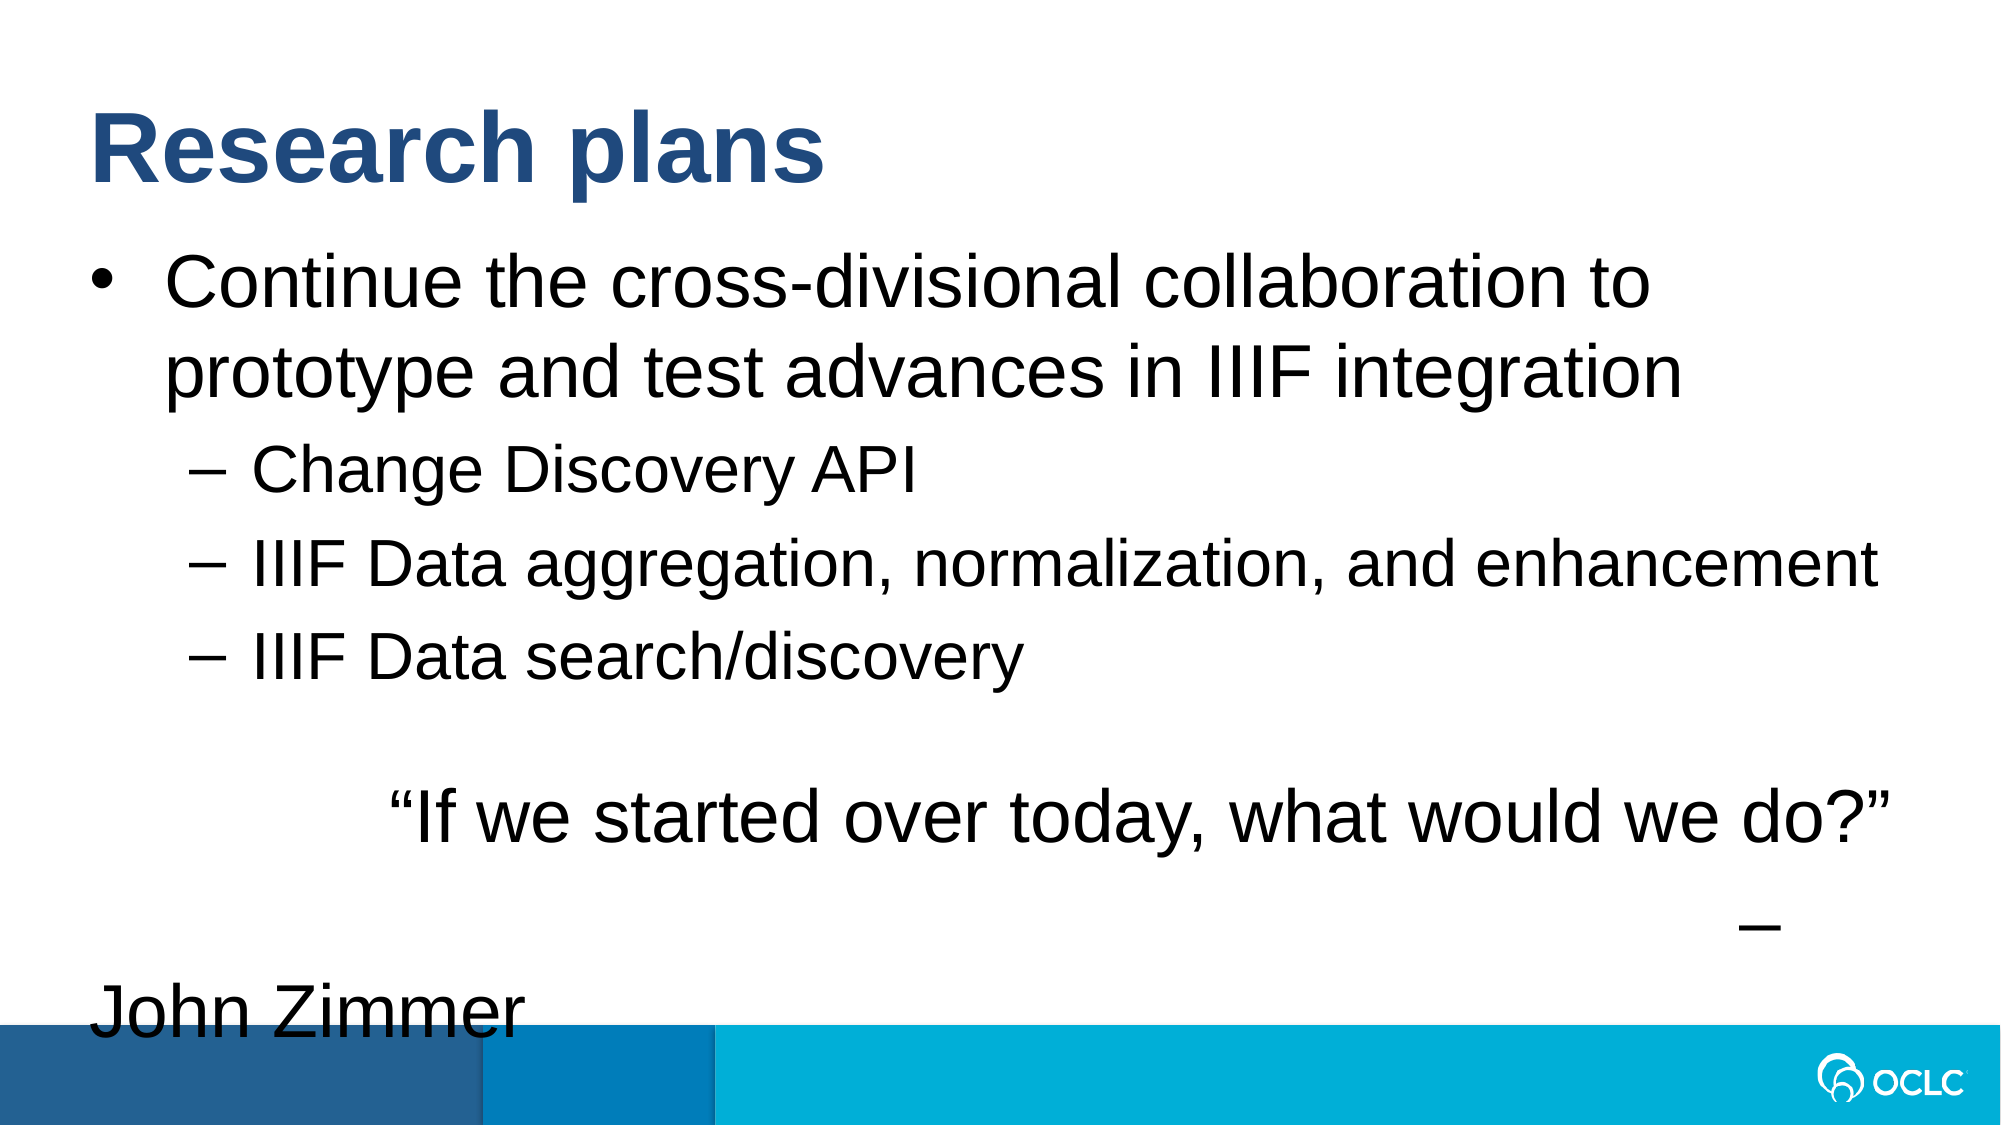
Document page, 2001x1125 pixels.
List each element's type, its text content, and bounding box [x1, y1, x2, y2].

list Research plans [74, 75, 1921, 226]
picture [507, 1025, 512, 1036]
picture [483, 1028, 495, 1036]
list Continue the cross-divisional collaboration to prototype and test advances in IIIF integration Change Discovery API IIIF Data aggregation, normalization, and enhancement IIIF Data search/discovery “If we started over today, what would we do?” – John Zimmer [74, 225, 1914, 1018]
